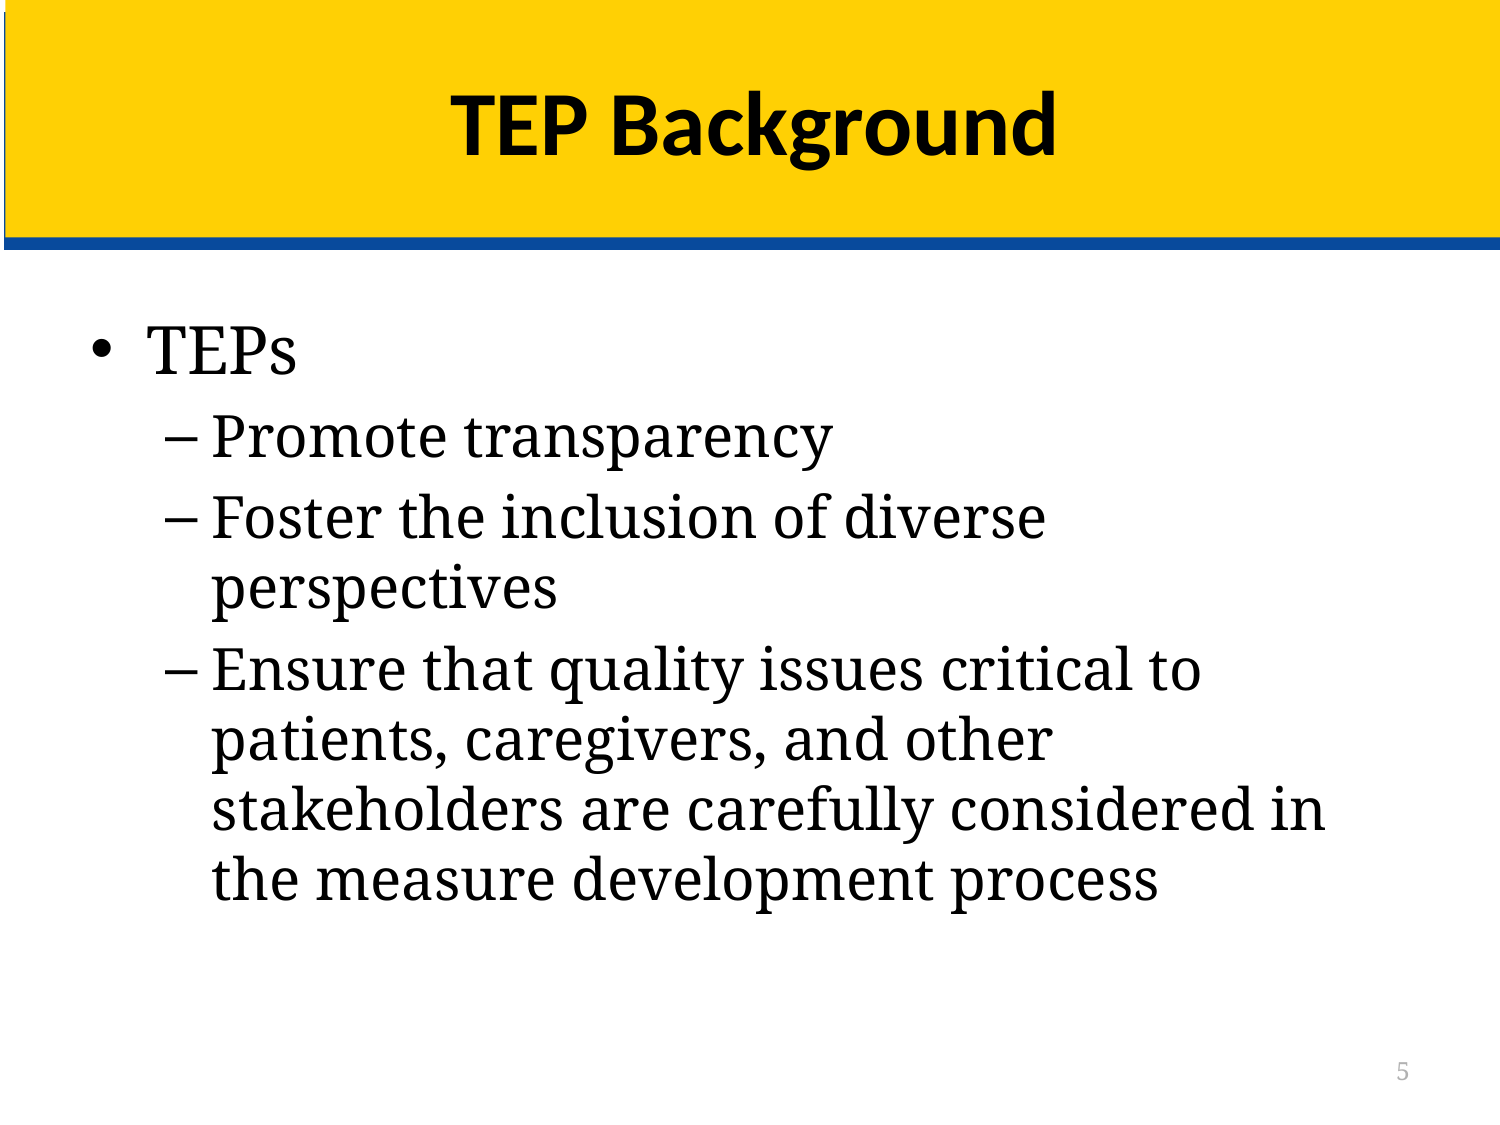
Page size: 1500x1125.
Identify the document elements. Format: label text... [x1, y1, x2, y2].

list TEPs Promote transparency Foster the inclusion of diverse perspectives Ensure that quality issues critical to patients, caregivers, and other stakeholders are carefully considered in the measure development process [75, 299, 1425, 1103]
slide_number 5 [1074, 1042, 1425, 1103]
title TEP Background [5, 0, 1500, 238]
